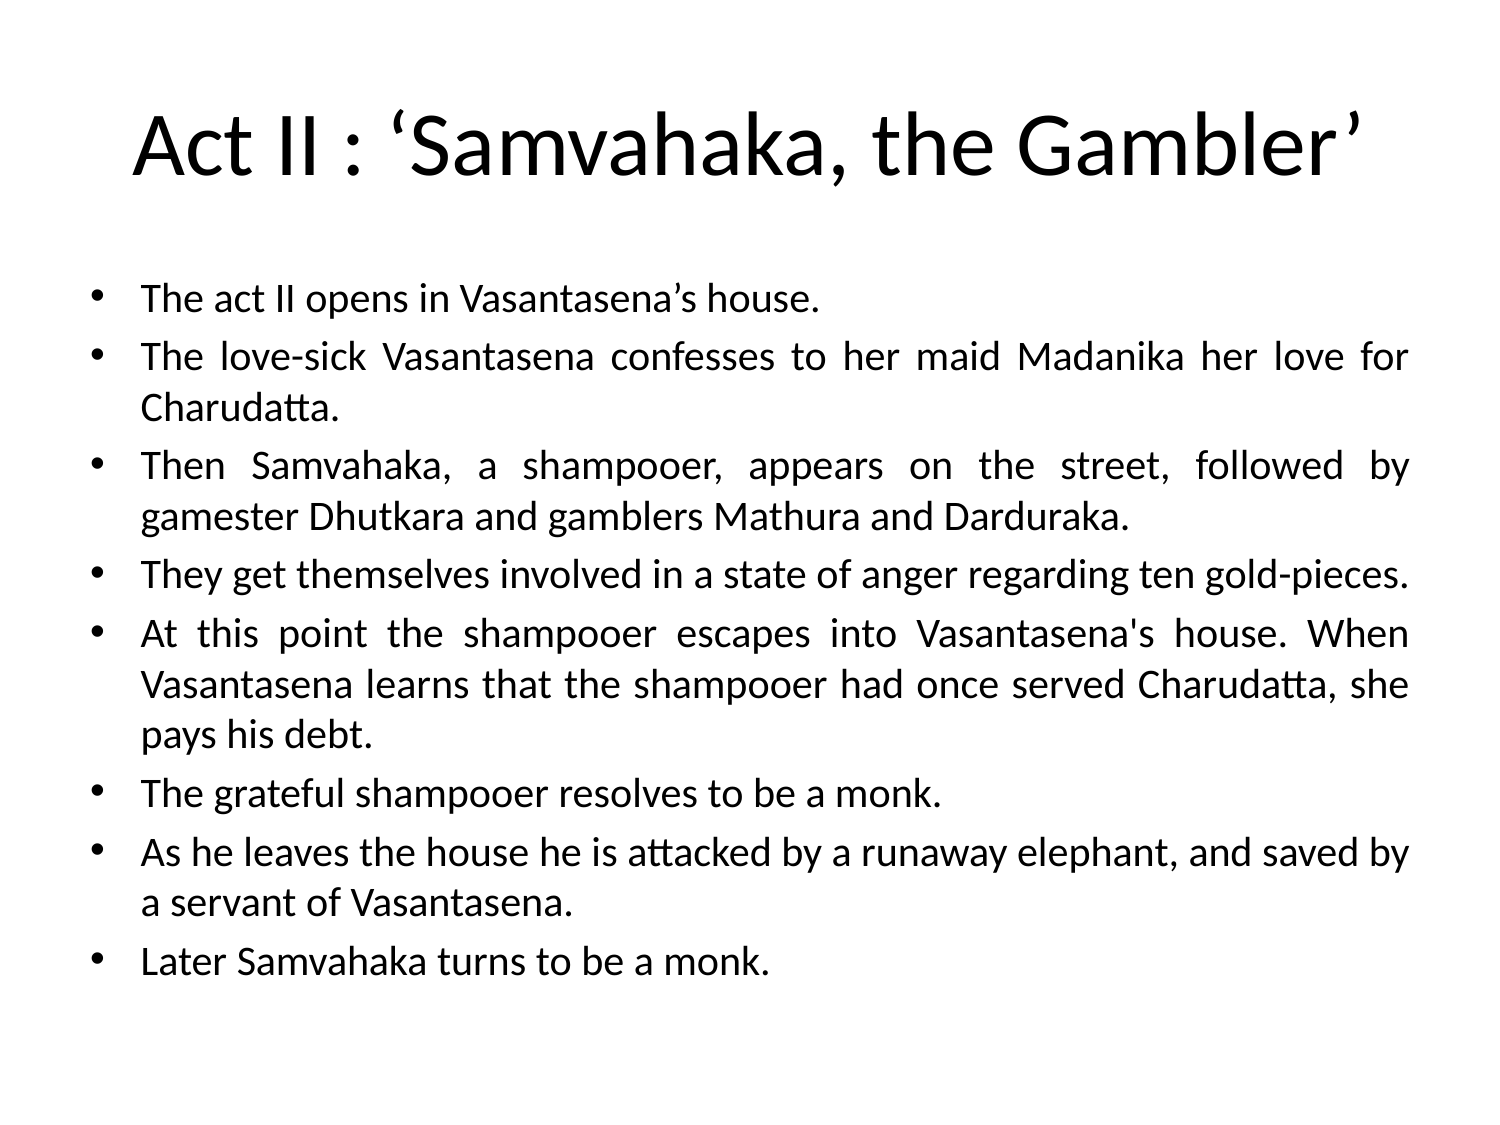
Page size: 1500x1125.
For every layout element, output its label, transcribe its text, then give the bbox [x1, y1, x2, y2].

list The act II opens in Vasantasena’s house. The love-sick Vasantasena confesses to her maid Madanika her love for Charudatta. Then Samvahaka, a shampooer, appears on the street, followed by gamester Dhutkara and gamblers Mathura and Darduraka. They get themselves involved in a state of anger regarding ten gold-pieces. At this point the shampooer escapes into Vasantasena's house. When Vasantasena learns that the shampooer had once served Charudatta, she pays his debt. The grateful shampooer resolves to be a monk. As he leaves the house he is attacked by a runaway elephant, and saved by a servant of Vasantasena. Later Samvahaka turns to be a monk. [75, 262, 1425, 1005]
title Act II : ‘Samvahaka, the Gambler’ [75, 45, 1425, 233]
